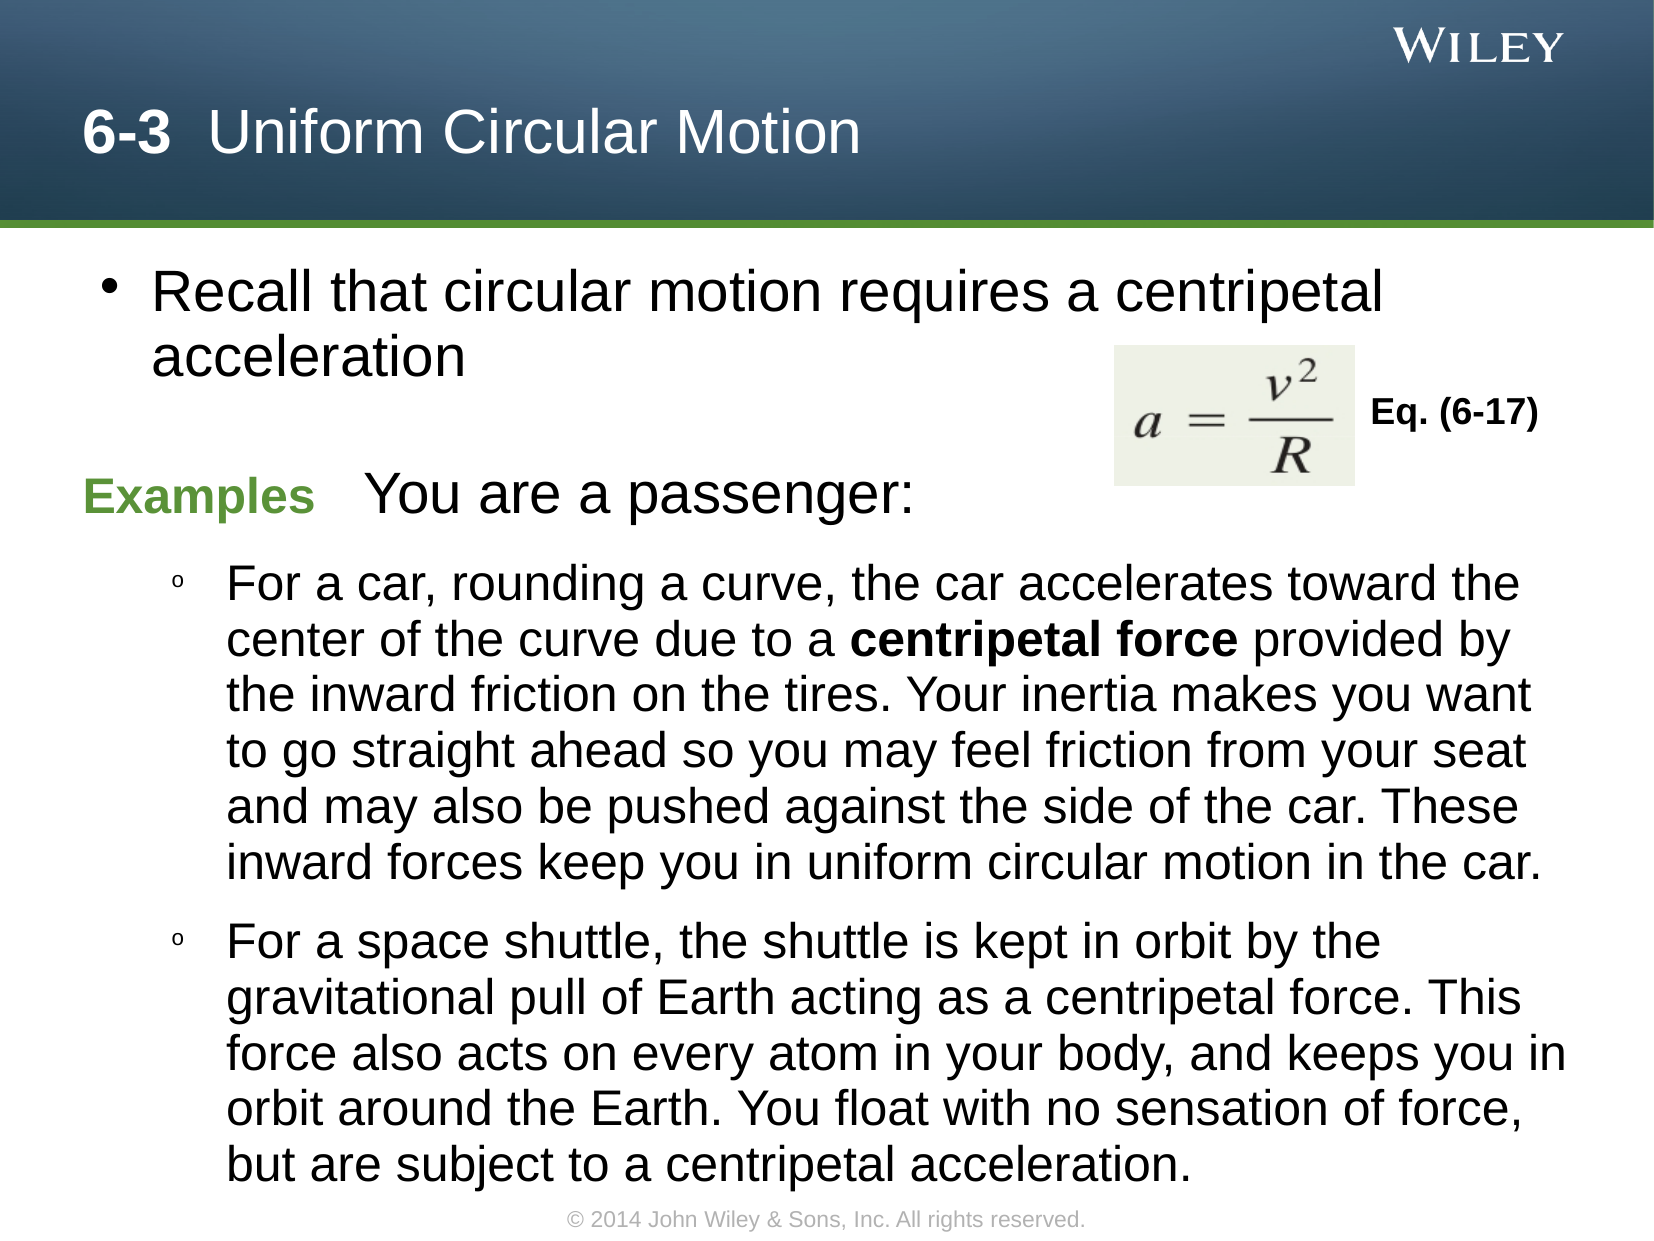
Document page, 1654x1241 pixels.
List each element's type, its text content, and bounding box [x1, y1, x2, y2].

text_box Recall that circular motion requires a centripetal acceleration [82, 787, 1571, 1141]
text_box Eq. (6-17) [1358, 380, 1565, 438]
text_box 6-3 Uniform Circular Motion [82, 49, 1571, 211]
text_box Recall that circular motion requires a centripetal acceleration [82, 254, 1571, 456]
picture [1113, 344, 1355, 486]
picture [0, 0, 1654, 228]
text_box Examples You are a passenger: For a car, rounding a curve, the car accelerates toward the center of the curve due to a centripetal force provided by the inward friction on the tires. Your inertia makes you want to go straight ahead so you may feel friction from your seat and may also be pushed against the side of the car. These inward forces keep you in uniform circular motion in the car. For a space shuttle, the shuttle is kept in orbit by the gravitational pull of Earth acting as a centripetal force. This force also acts on every atom in your body, and keeps you in orbit around the Earth. You float with no sensation of force, but are subject to a centripetal acceleration. [82, 456, 1571, 787]
footer © 2014 John Wiley & Sons, Inc. All rights reserved. [389, 1174, 1265, 1241]
